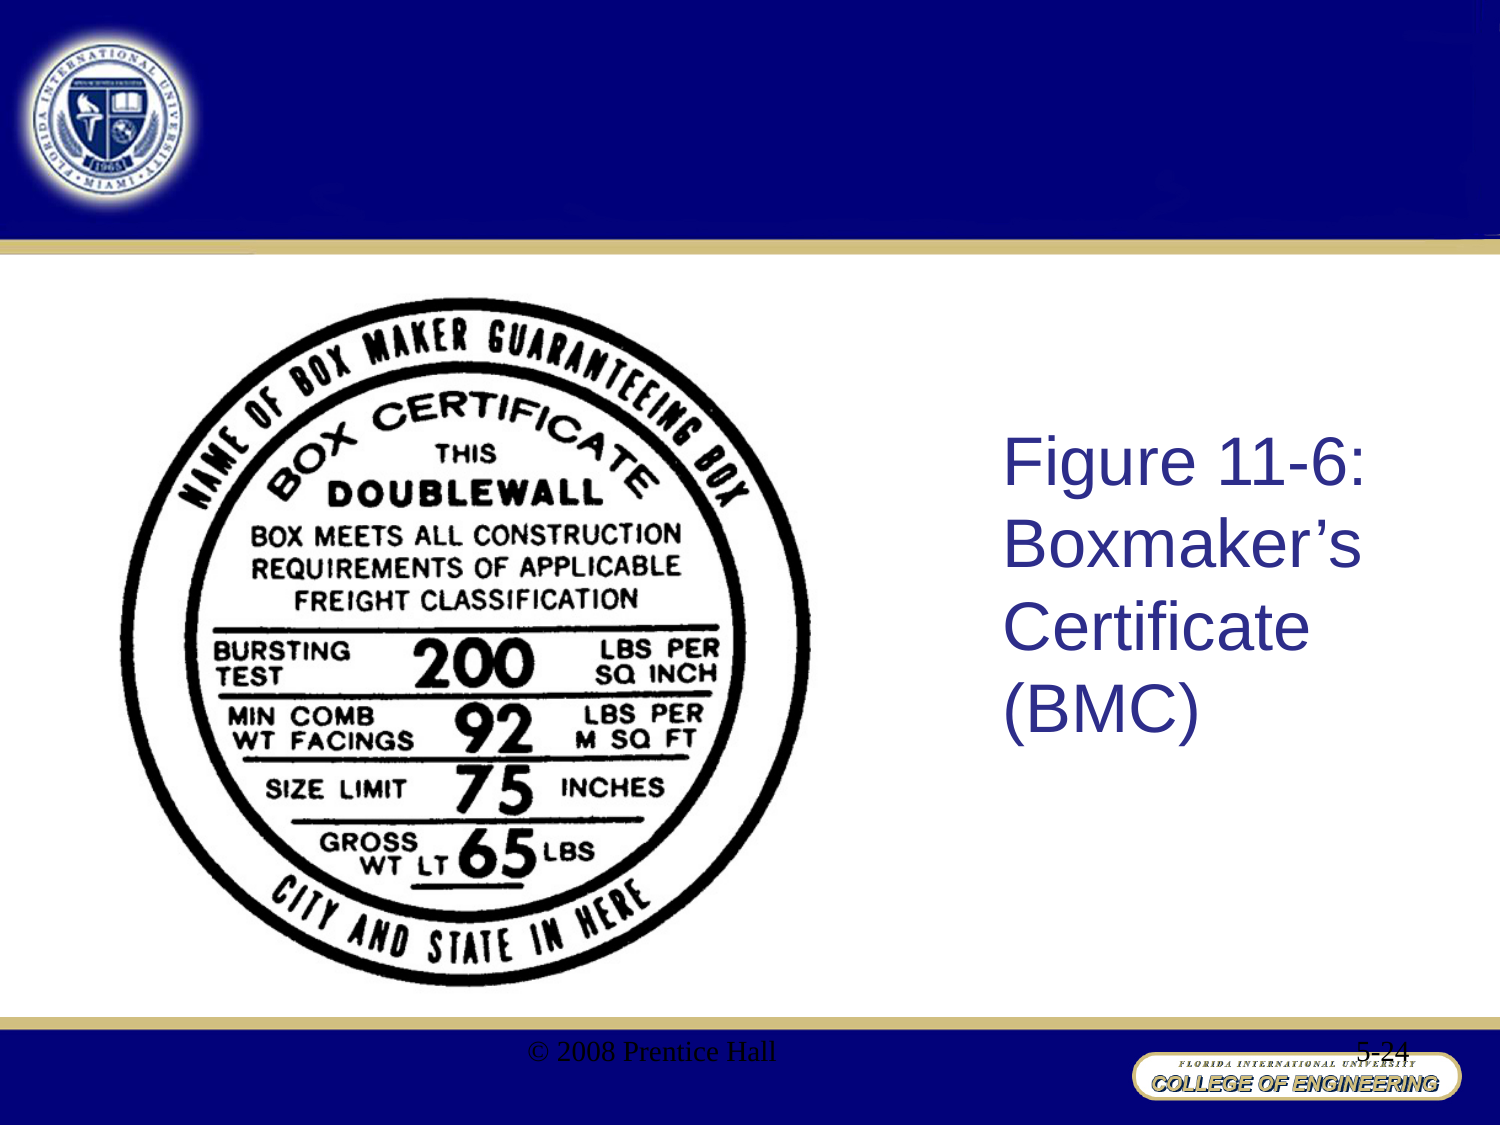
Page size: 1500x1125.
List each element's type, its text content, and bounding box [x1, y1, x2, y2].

picture [0, 0, 1500, 1125]
title Figure 11-6: Boxmaker’s Certificate (BMC) [987, 337, 1451, 826]
footer © 2008 Prentice Hall [512, 1024, 988, 1103]
slide_number 5-24 [1074, 1024, 1426, 1103]
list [99, 274, 838, 1013]
